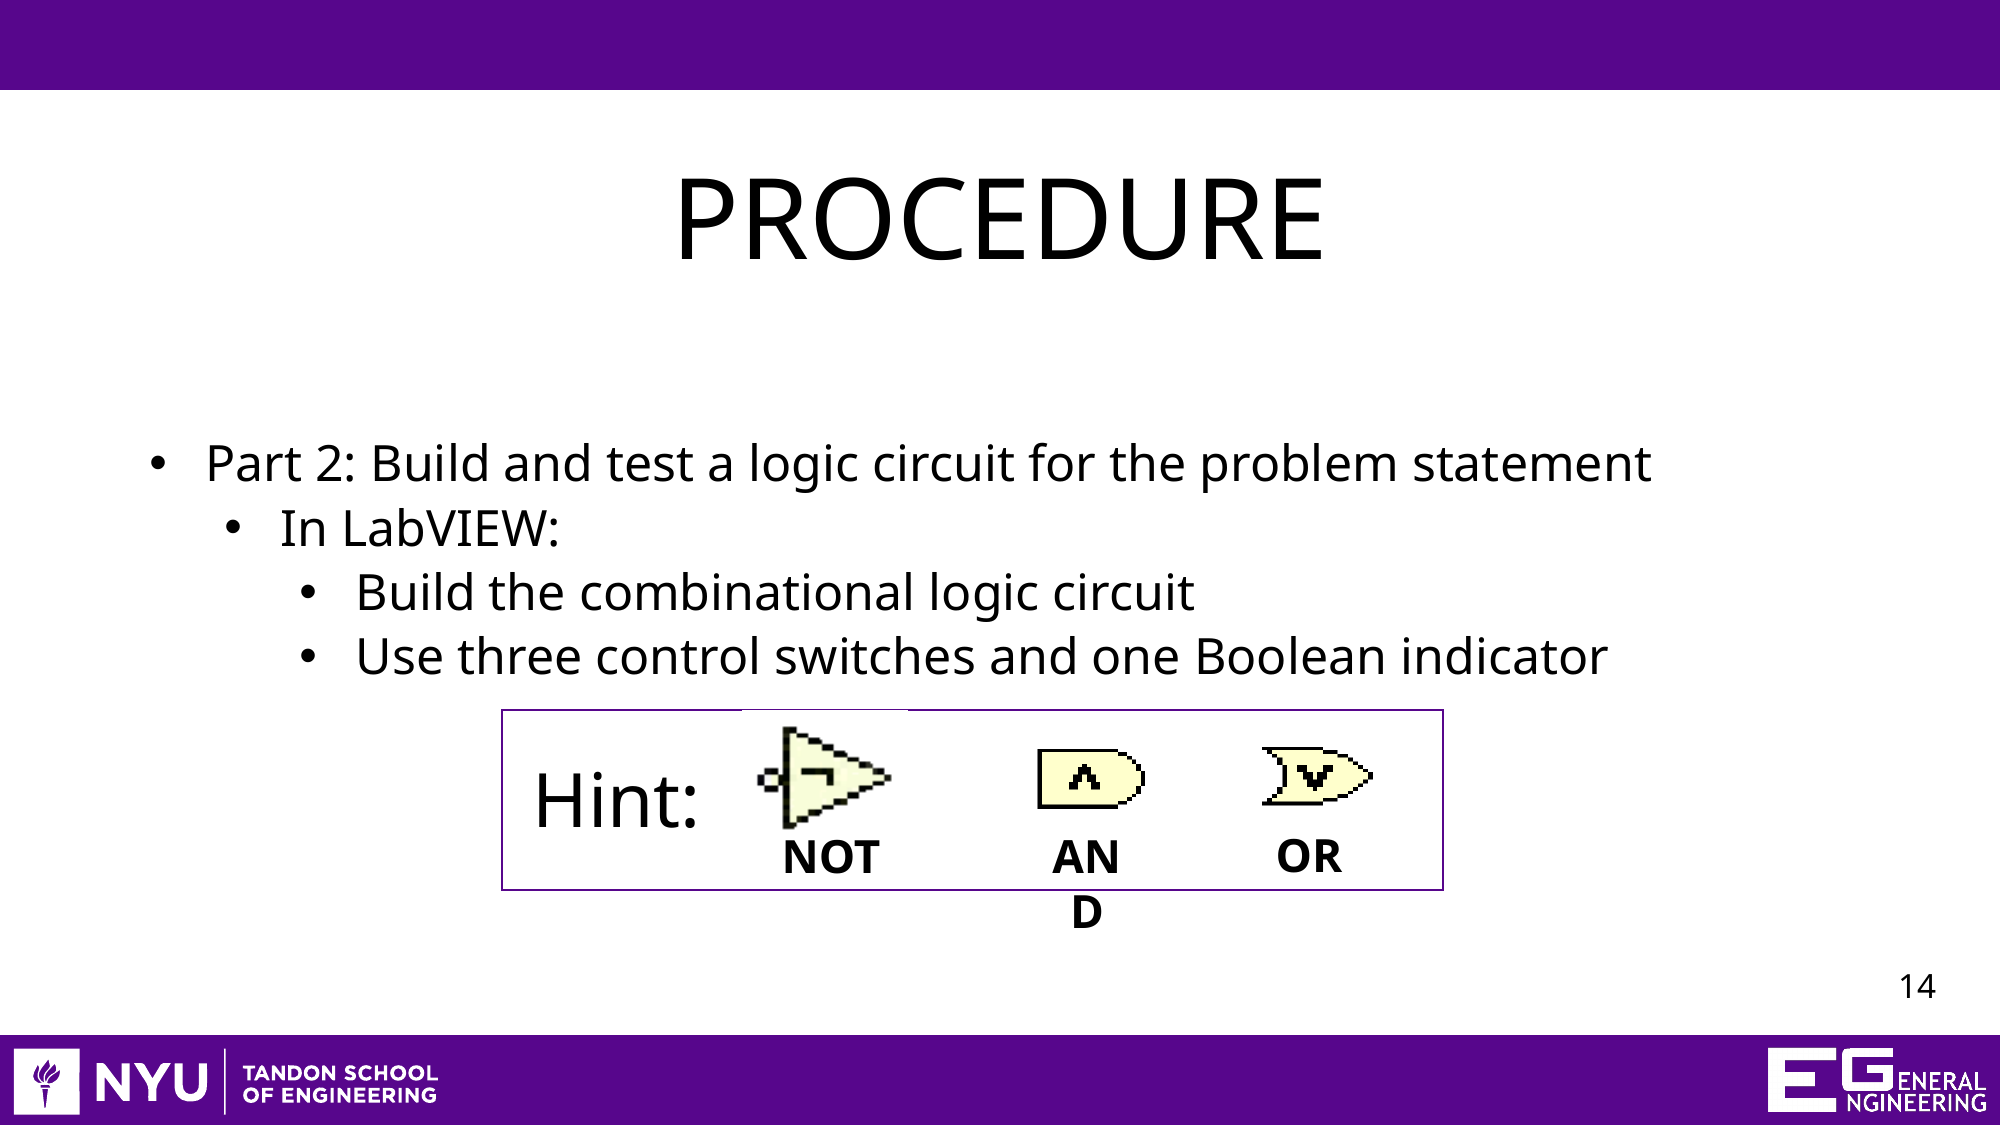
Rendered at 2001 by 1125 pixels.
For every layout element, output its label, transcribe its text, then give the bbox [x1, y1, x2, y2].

subtitle Part 2: Build and test a logic circuit for the problem statement In LabVIEW: Build the combinational logic circuit Use three control switches and one Boolean indicator [134, 309, 1871, 1008]
picture [1752, 1031, 2000, 1125]
text_box [0, 0, 2000, 91]
title PROCEDURE [92, 132, 1908, 292]
text_box 14 [1802, 958, 1951, 1013]
text_box [0, 1034, 1752, 1125]
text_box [501, 710, 1526, 891]
picture [13, 1048, 438, 1115]
